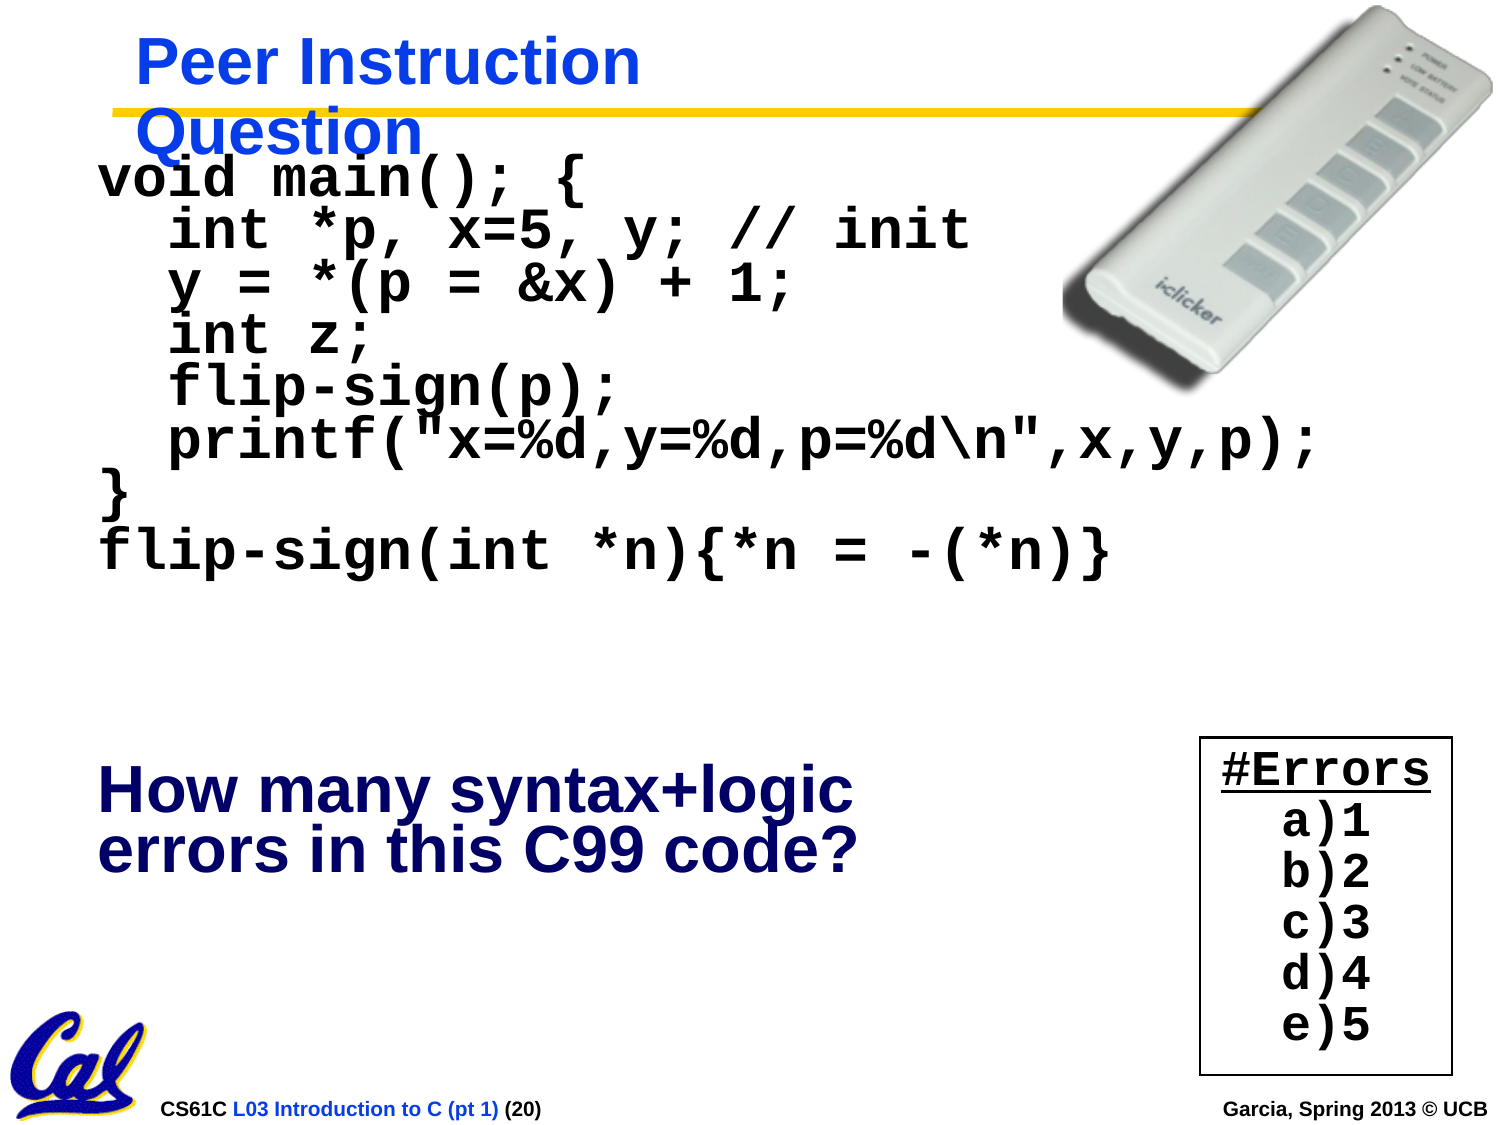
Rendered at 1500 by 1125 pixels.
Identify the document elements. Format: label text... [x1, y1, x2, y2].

picture [1062, 0, 1500, 399]
text_box #Errors a)1 b)2 c)3 d)4 e)5 [1200, 737, 1453, 1075]
title Peer Instruction Question [124, 24, 962, 104]
picture [10, 1011, 150, 1121]
list void main(); { int *p, x=5, y; // init y = *(p = &x) + 1; int z; flip-sign(p); printf("x=%d,y=%d,p=%d\n",x,y,p); } flip-sign(int *n){*n = -(*n)} How many syntax+logic errors in this C99 code? [86, 149, 1463, 889]
